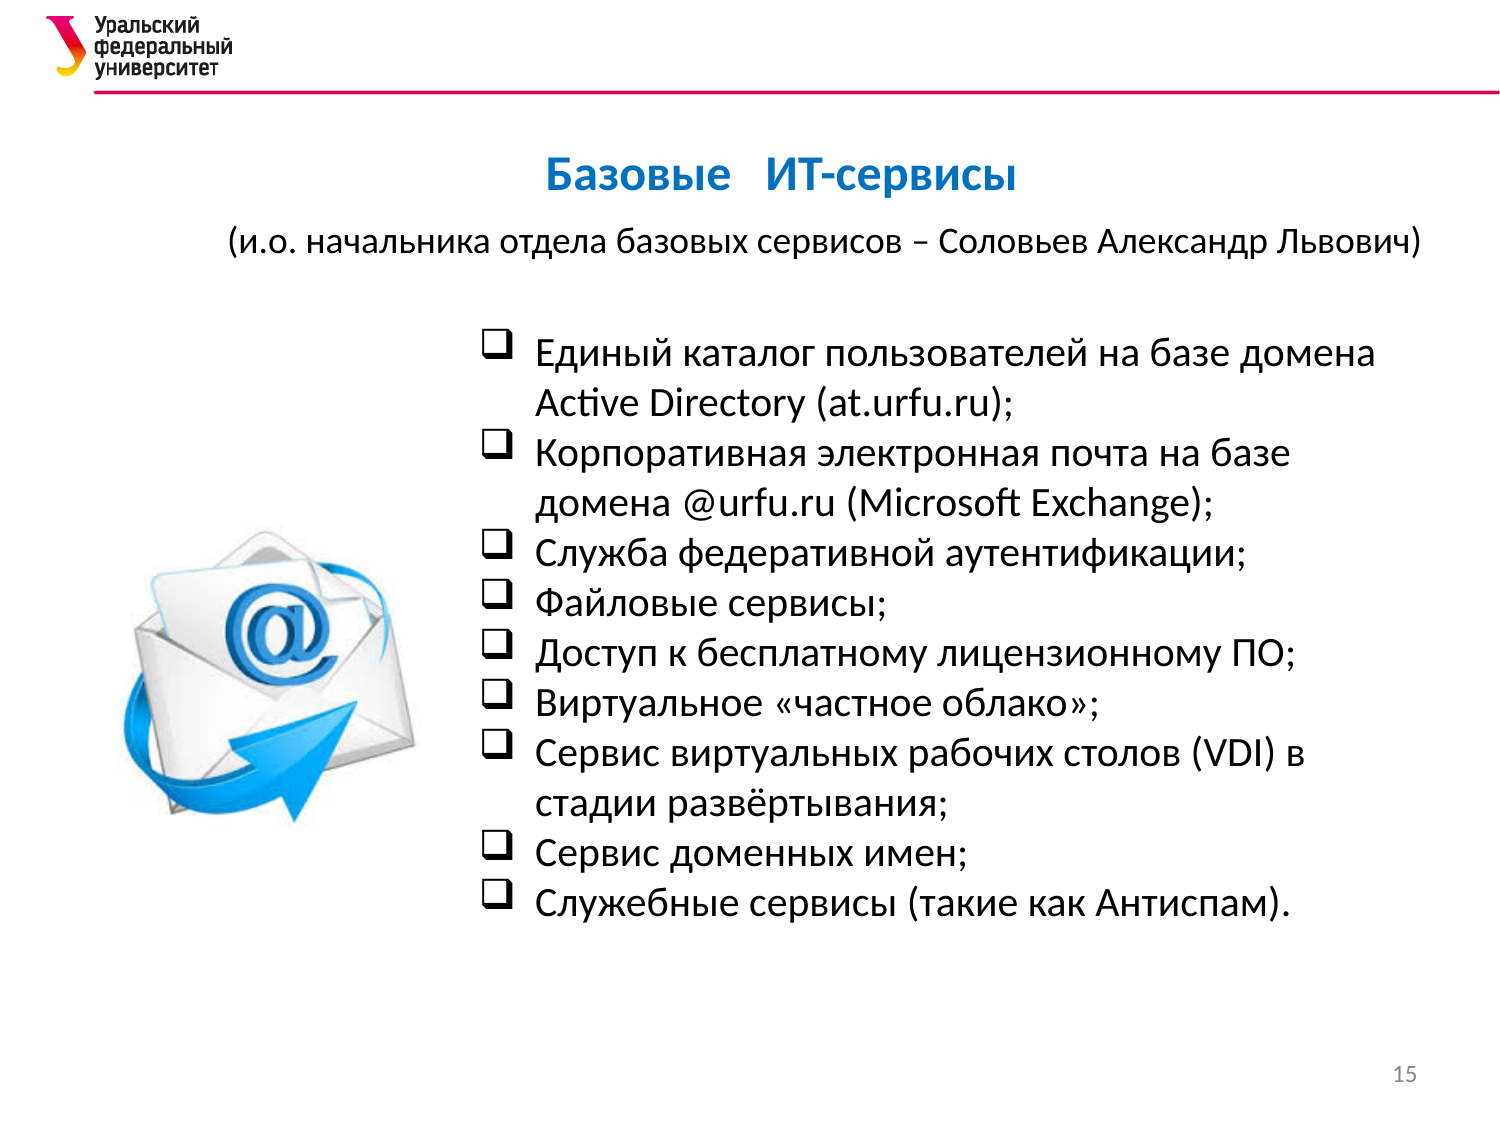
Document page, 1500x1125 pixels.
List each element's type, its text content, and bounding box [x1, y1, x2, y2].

text_box Единый каталог пользователей на базе домена Active Directory (at.urfu.ru); Корпоративная электронная почта на базе домена @urfu.ru (Microsoft Exchange); Служба федеративной аутентификации; Файловые сервисы; Доступ к бесплатному лицензионному ПО; Виртуальное «частное облако»; Сервис виртуальных рабочих столов (VDI) в стадии развёртывания; Сервис доменных имен; Служебные сервисы (такие как Антиспам). [464, 317, 1409, 933]
slide_number 15 [1074, 1050, 1426, 1096]
picture [0, 0, 1500, 101]
text_box Базовые ИТ-сервисы [155, 133, 1409, 208]
picture [107, 526, 439, 835]
text_box (и.о. начальника отдела базовых сервисов – Соловьев Александр Львович) [185, 208, 1474, 269]
